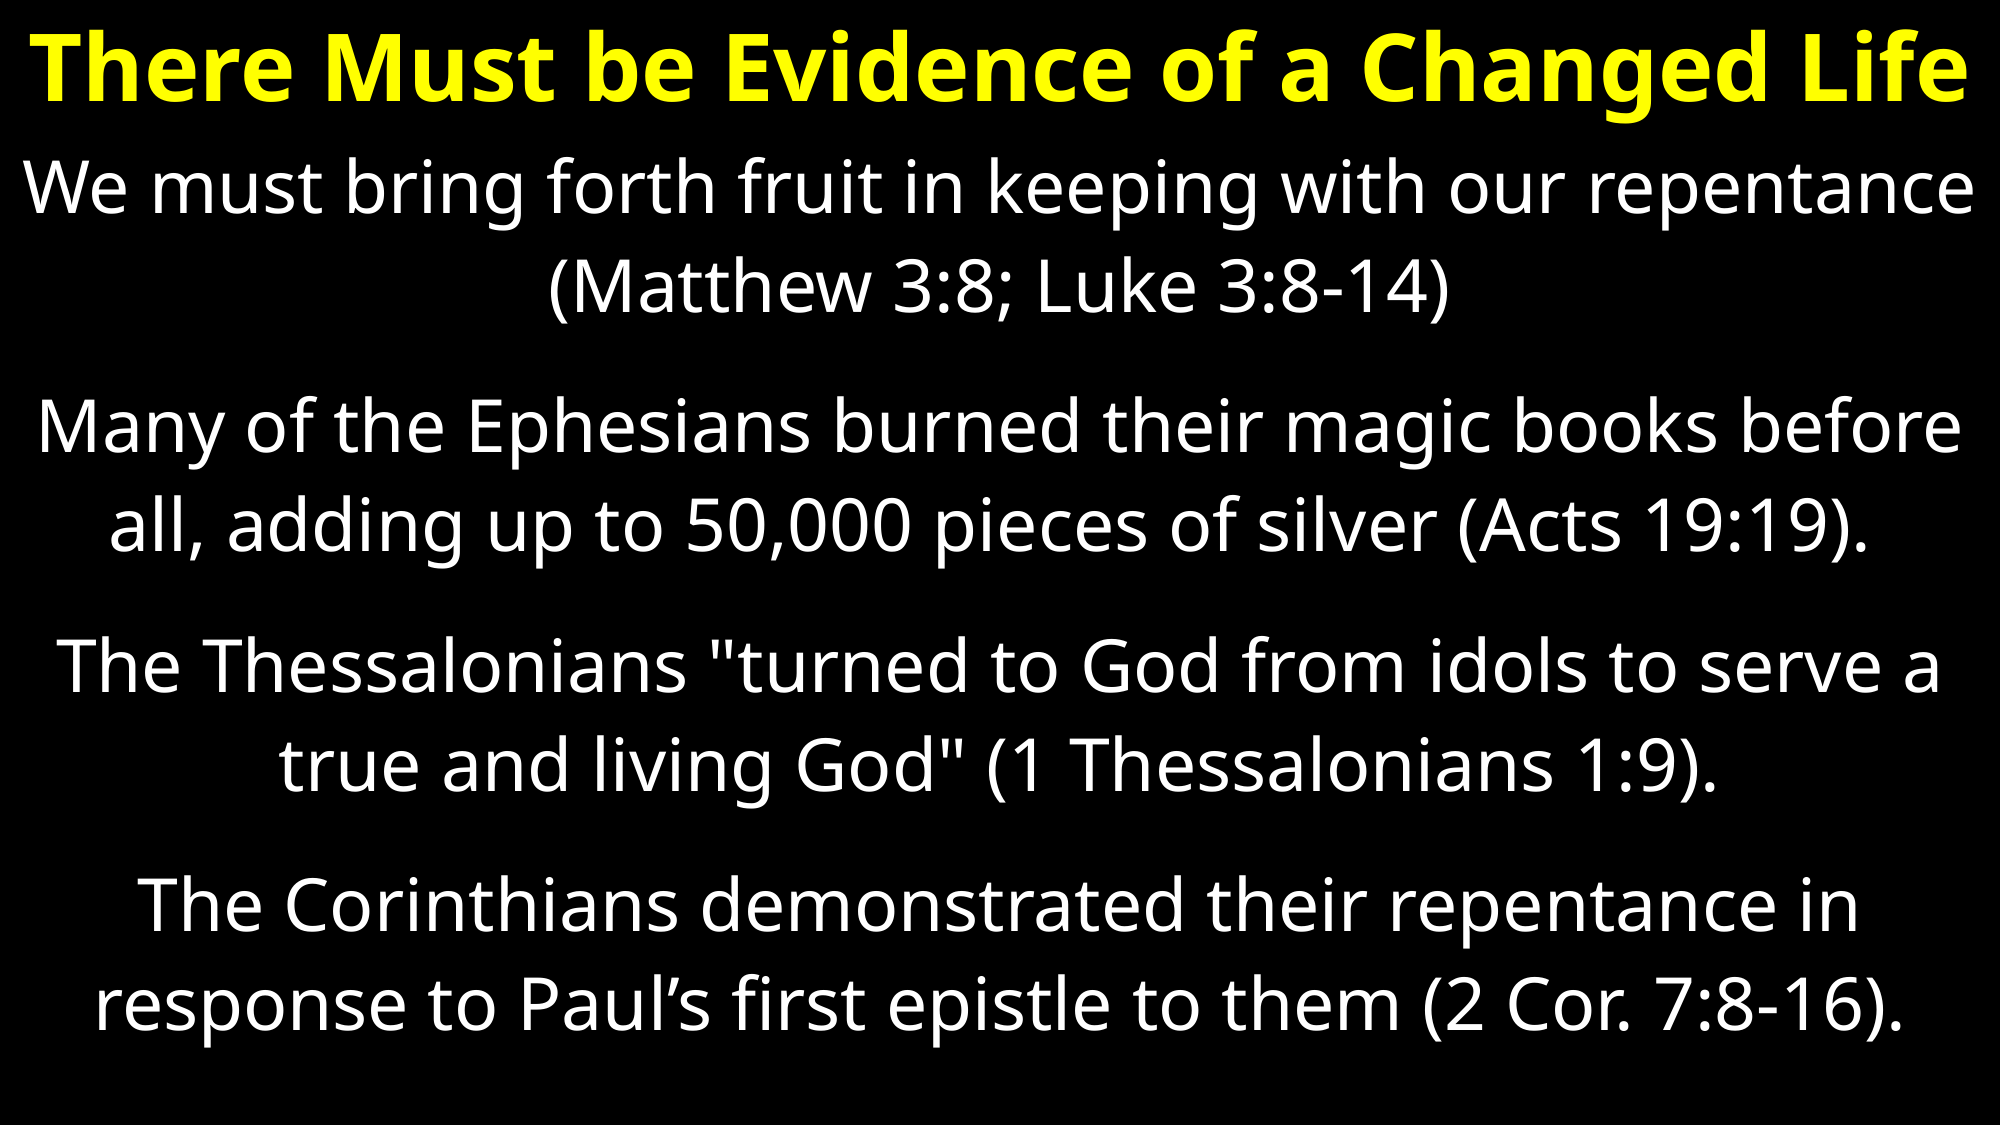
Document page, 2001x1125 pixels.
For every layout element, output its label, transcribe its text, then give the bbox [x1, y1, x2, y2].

title There Must be Evidence of a Changed Life [0, 0, 2000, 143]
list We must bring forth fruit in keeping with our repentance (Matthew 3:8; Luke 3:8-14) Many of the Ephesians burned their magic books before all, adding up to 50,000 pieces of silver (Acts 19:19). The Thessalonians "turned to God from idols to serve a true and living God" (1 Thessalonians 1:9). The Corinthians demonstrated their repentance in response to Paul’s first epistle to them (2 Cor. 7:8-16). [0, 143, 2000, 1125]
